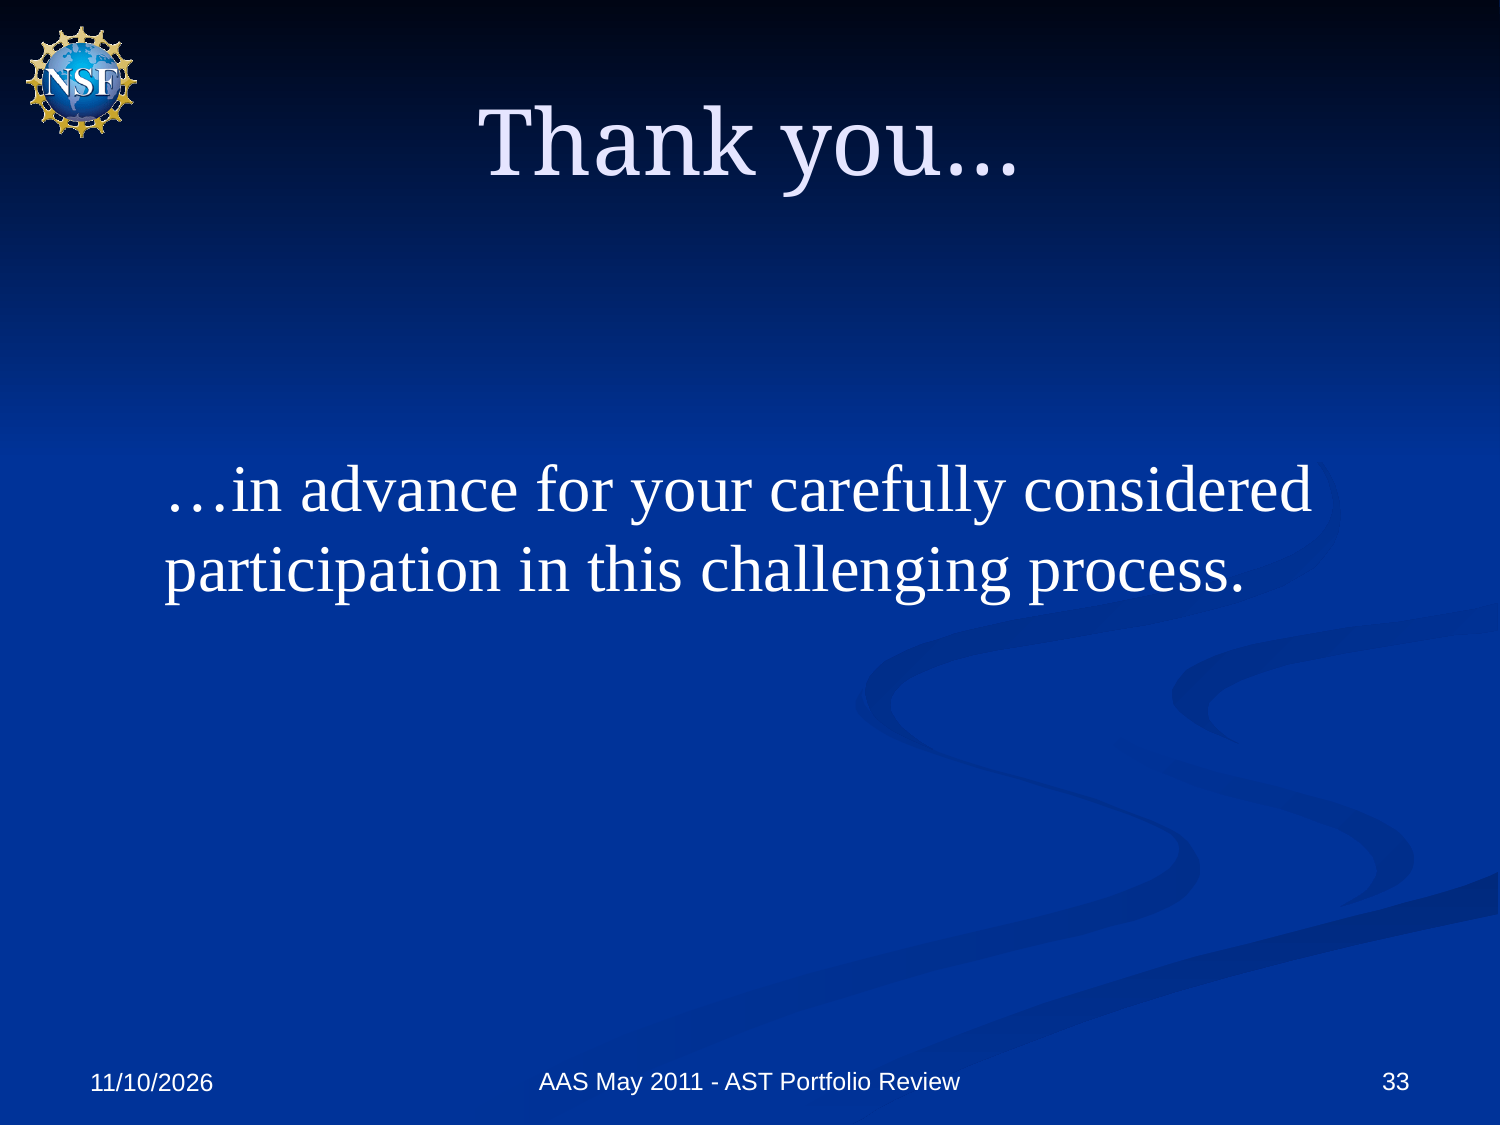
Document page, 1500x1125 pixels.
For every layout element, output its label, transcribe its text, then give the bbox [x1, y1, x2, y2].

picture [24, 24, 138, 139]
slide_number 33 [1074, 1024, 1426, 1104]
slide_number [74, 1025, 426, 1104]
text_box …in advance for your carefully considered participation in this challenging process. [149, 437, 1363, 613]
title Thank you… [74, 44, 1426, 233]
footer AAS May 2011 - AST Portfolio Review [512, 1024, 988, 1104]
